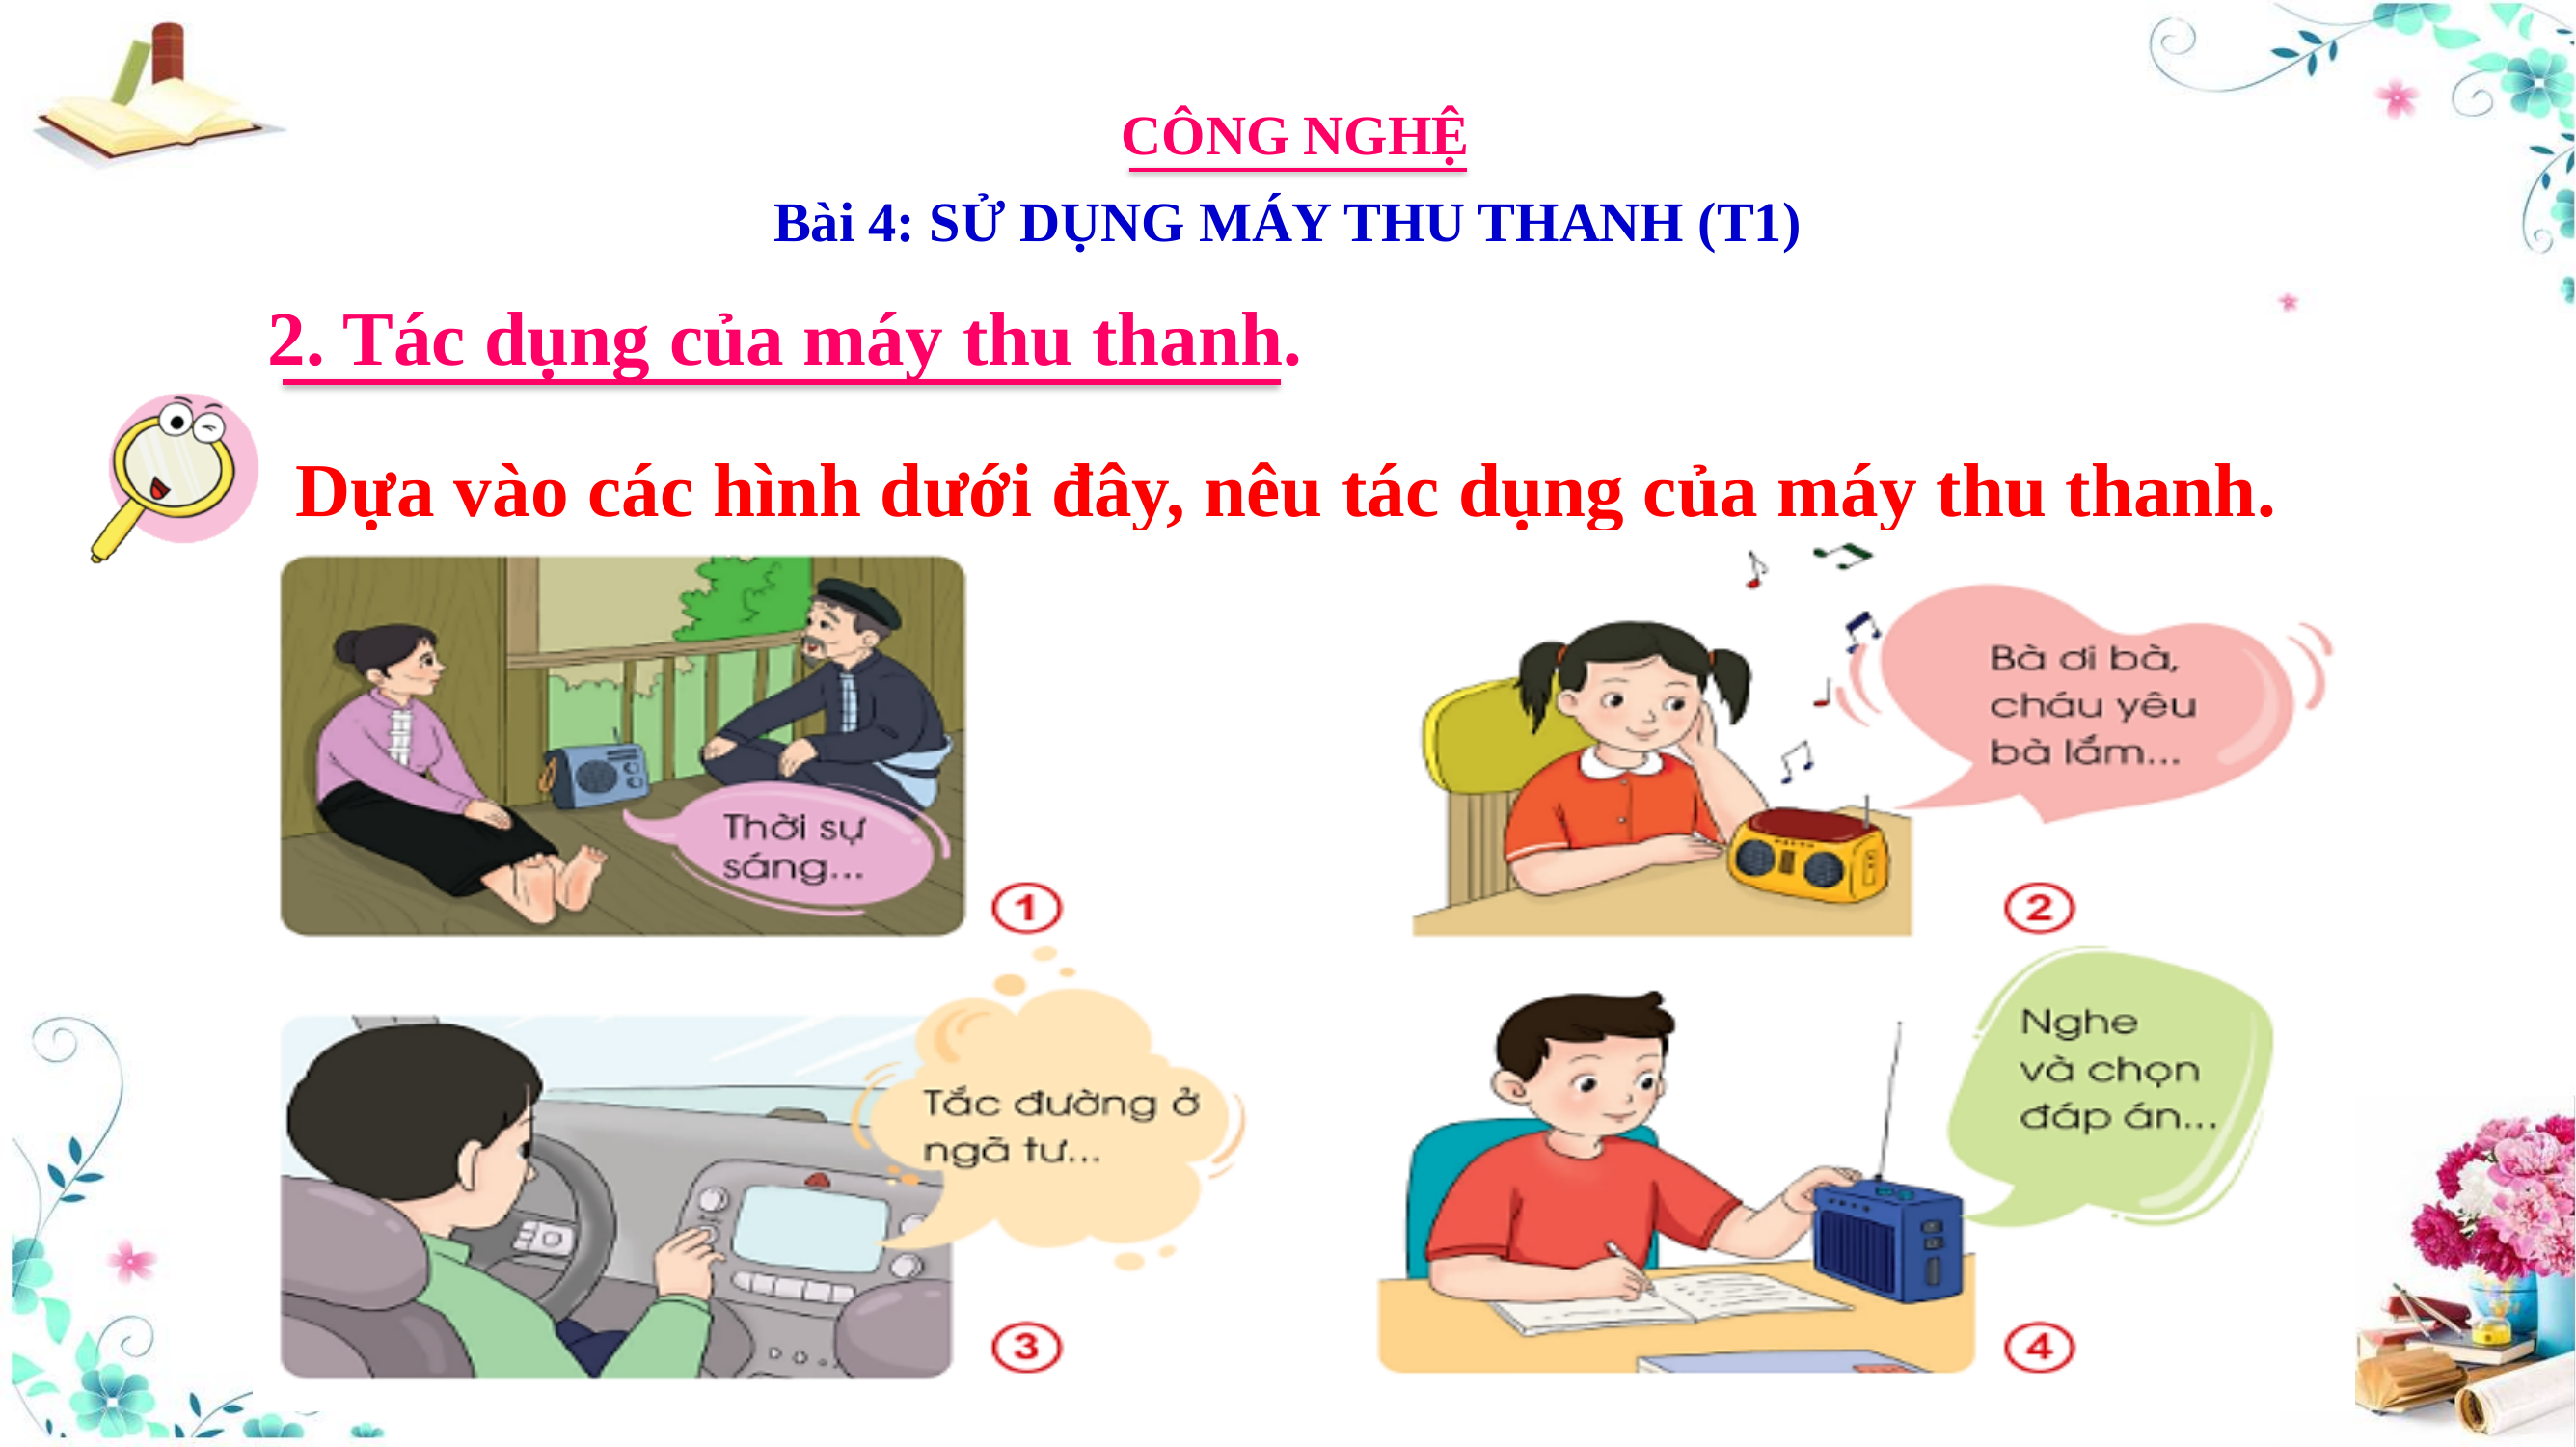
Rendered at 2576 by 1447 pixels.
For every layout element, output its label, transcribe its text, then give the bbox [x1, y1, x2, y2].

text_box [827, 15, 1486, 175]
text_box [81, 380, 2355, 565]
picture [0, 0, 2576, 1447]
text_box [253, 282, 1795, 380]
text_box Bài 4: SỬ DỤNG MÁY THU THANH (T1) [455, 173, 2120, 264]
